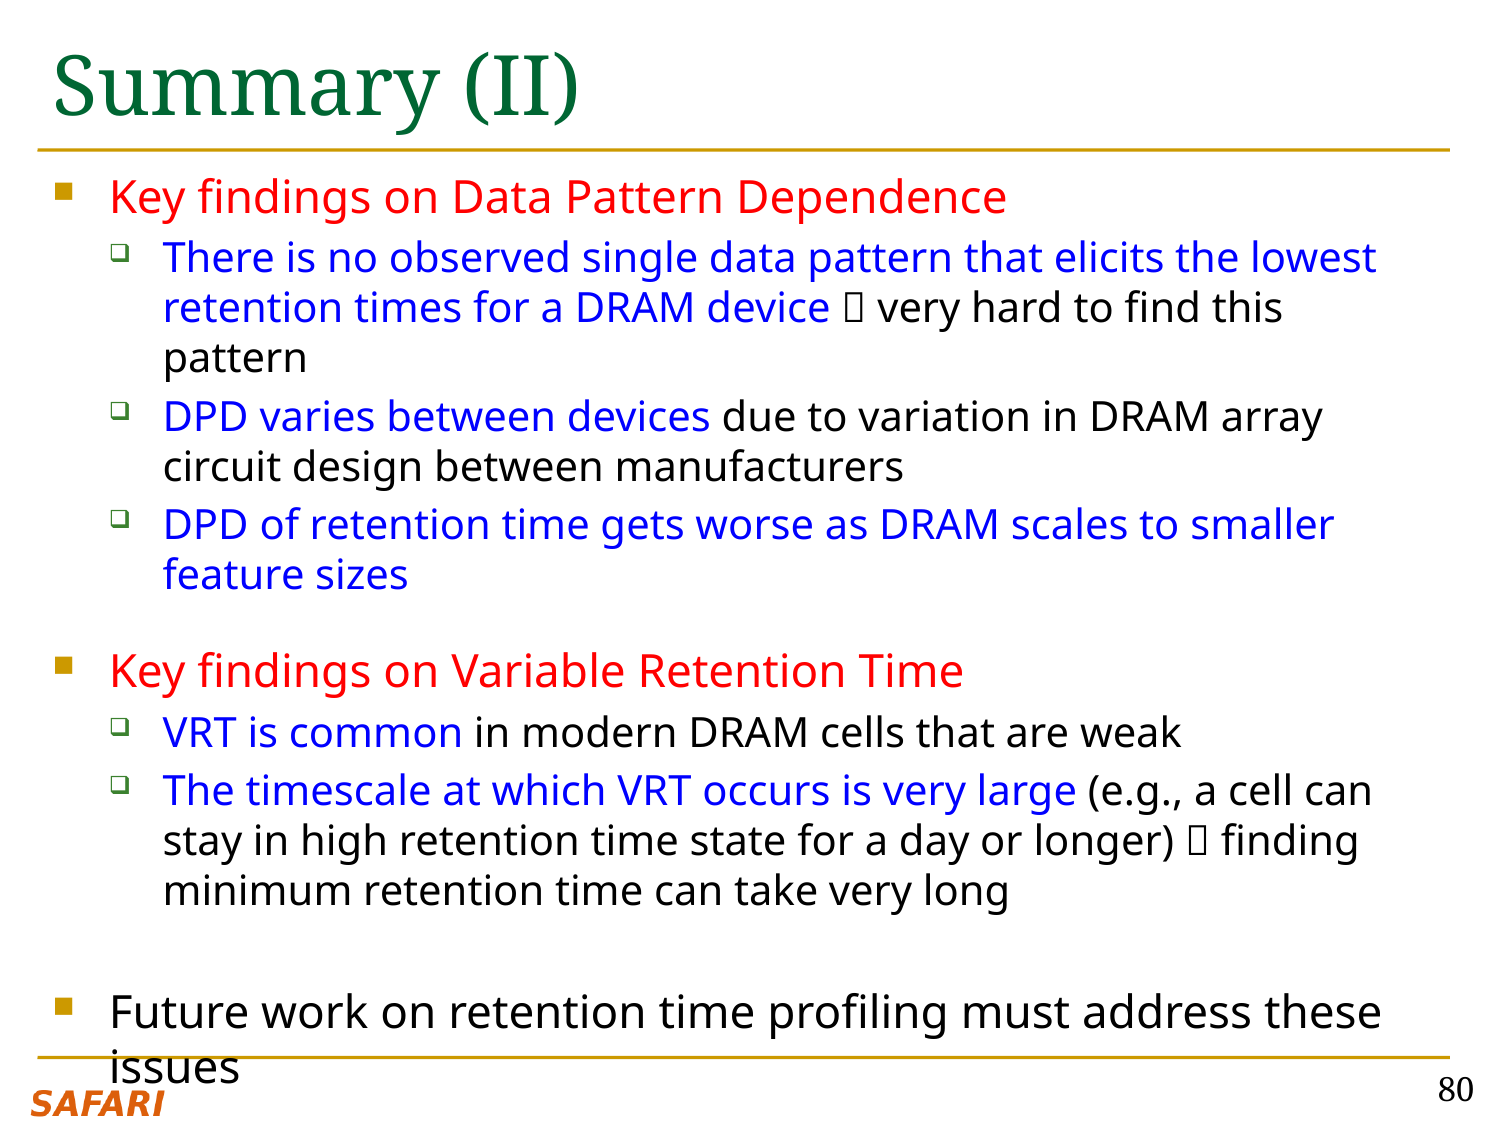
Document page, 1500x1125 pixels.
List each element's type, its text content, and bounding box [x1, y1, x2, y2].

picture [29, 1083, 169, 1124]
title Summary (II) [37, 24, 1450, 160]
list Key findings on Data Pattern Dependence There is no observed single data pattern that elicits the lowest retention times for a DRAM device  very hard to find this pattern DPD varies between devices due to variation in DRAM array circuit design between manufacturers DPD of retention time gets worse as DRAM scales to smaller feature sizes Key findings on Variable Retention Time VRT is common in modern DRAM cells that are weak The timescale at which VRT occurs is very large (e.g., a cell can stay in high retention time state for a day or longer)  finding minimum retention time can take very long Future work on retention time profiling must address these issues [37, 160, 1450, 1019]
slide_number 80 [1139, 1045, 1490, 1121]
